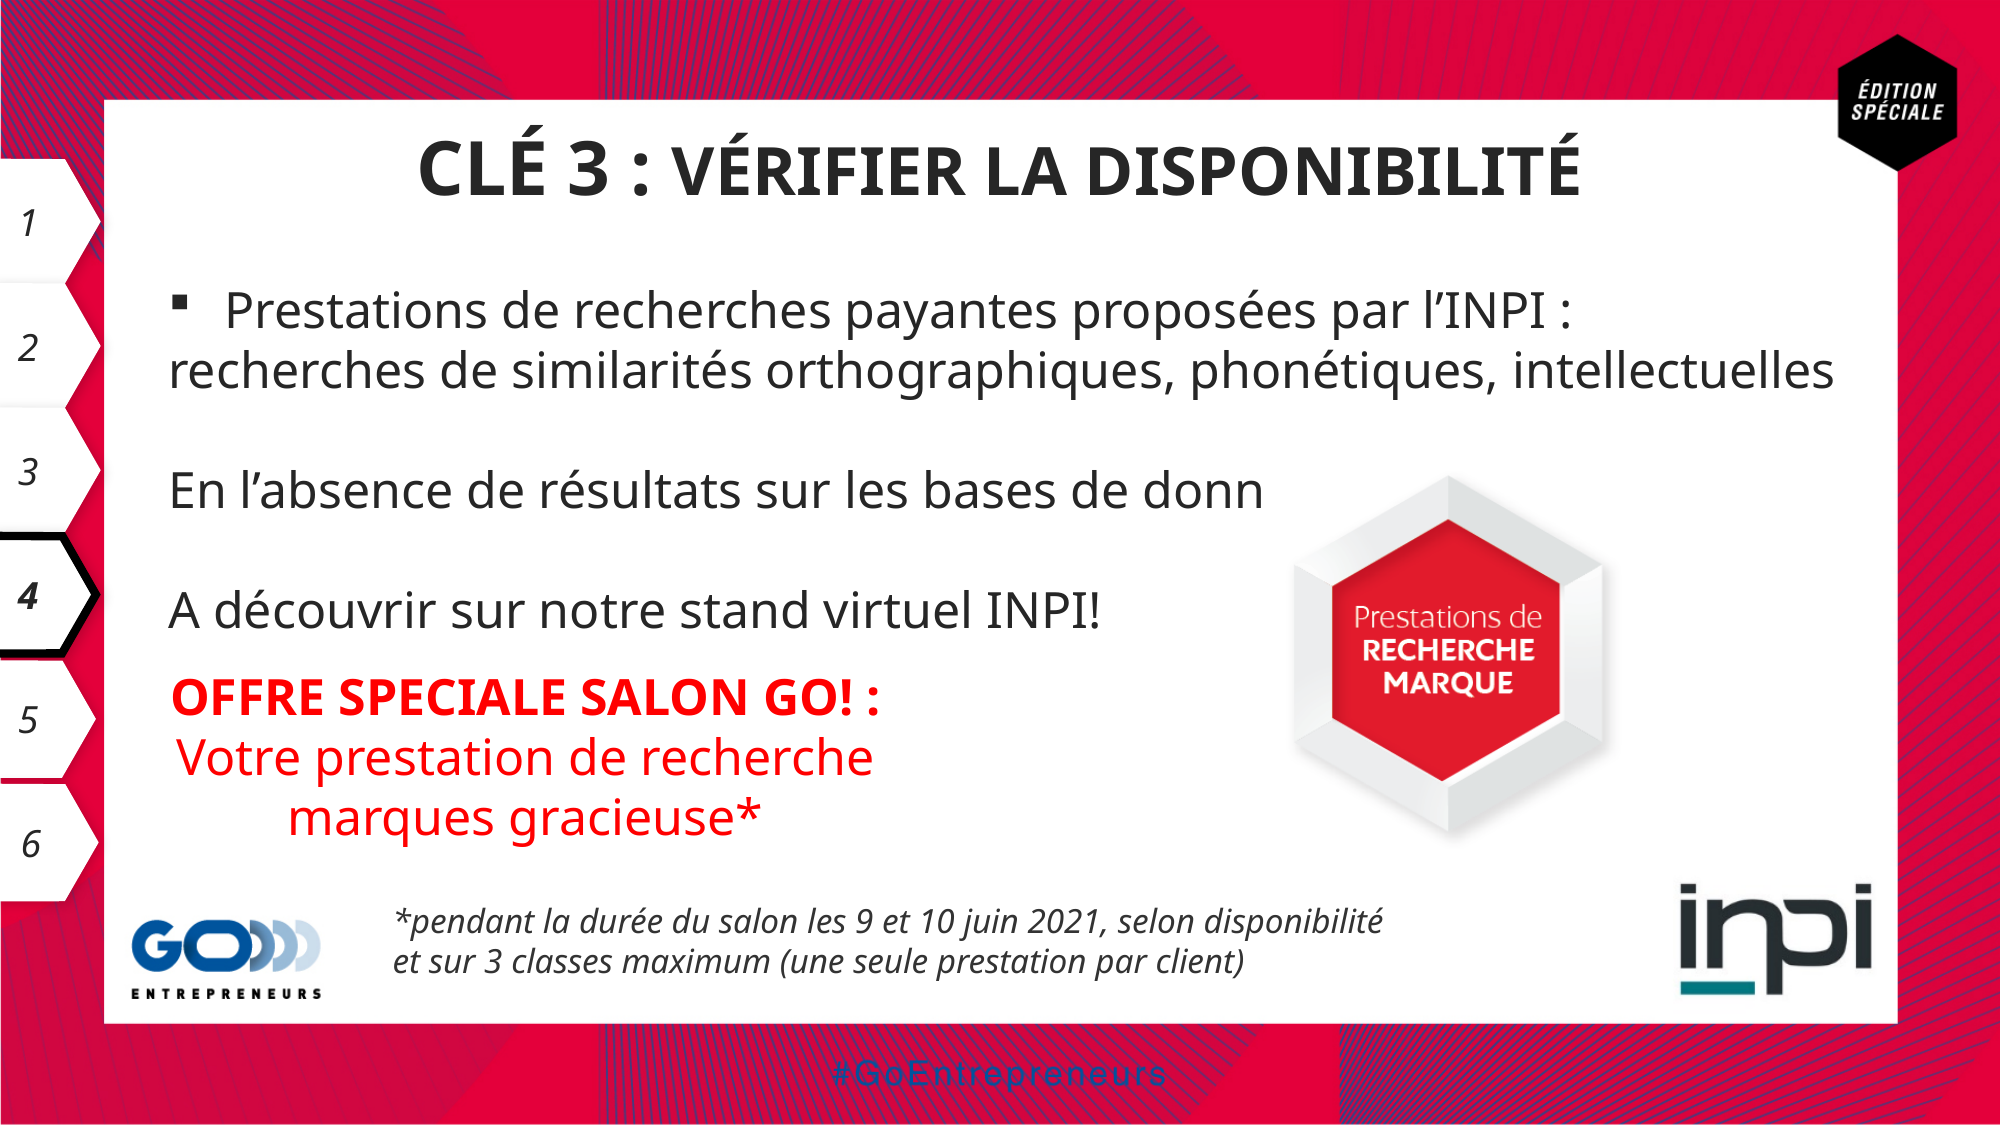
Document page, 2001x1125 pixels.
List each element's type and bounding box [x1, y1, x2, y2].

picture [0, 0, 2000, 1125]
text_box [0, 162, 99, 902]
